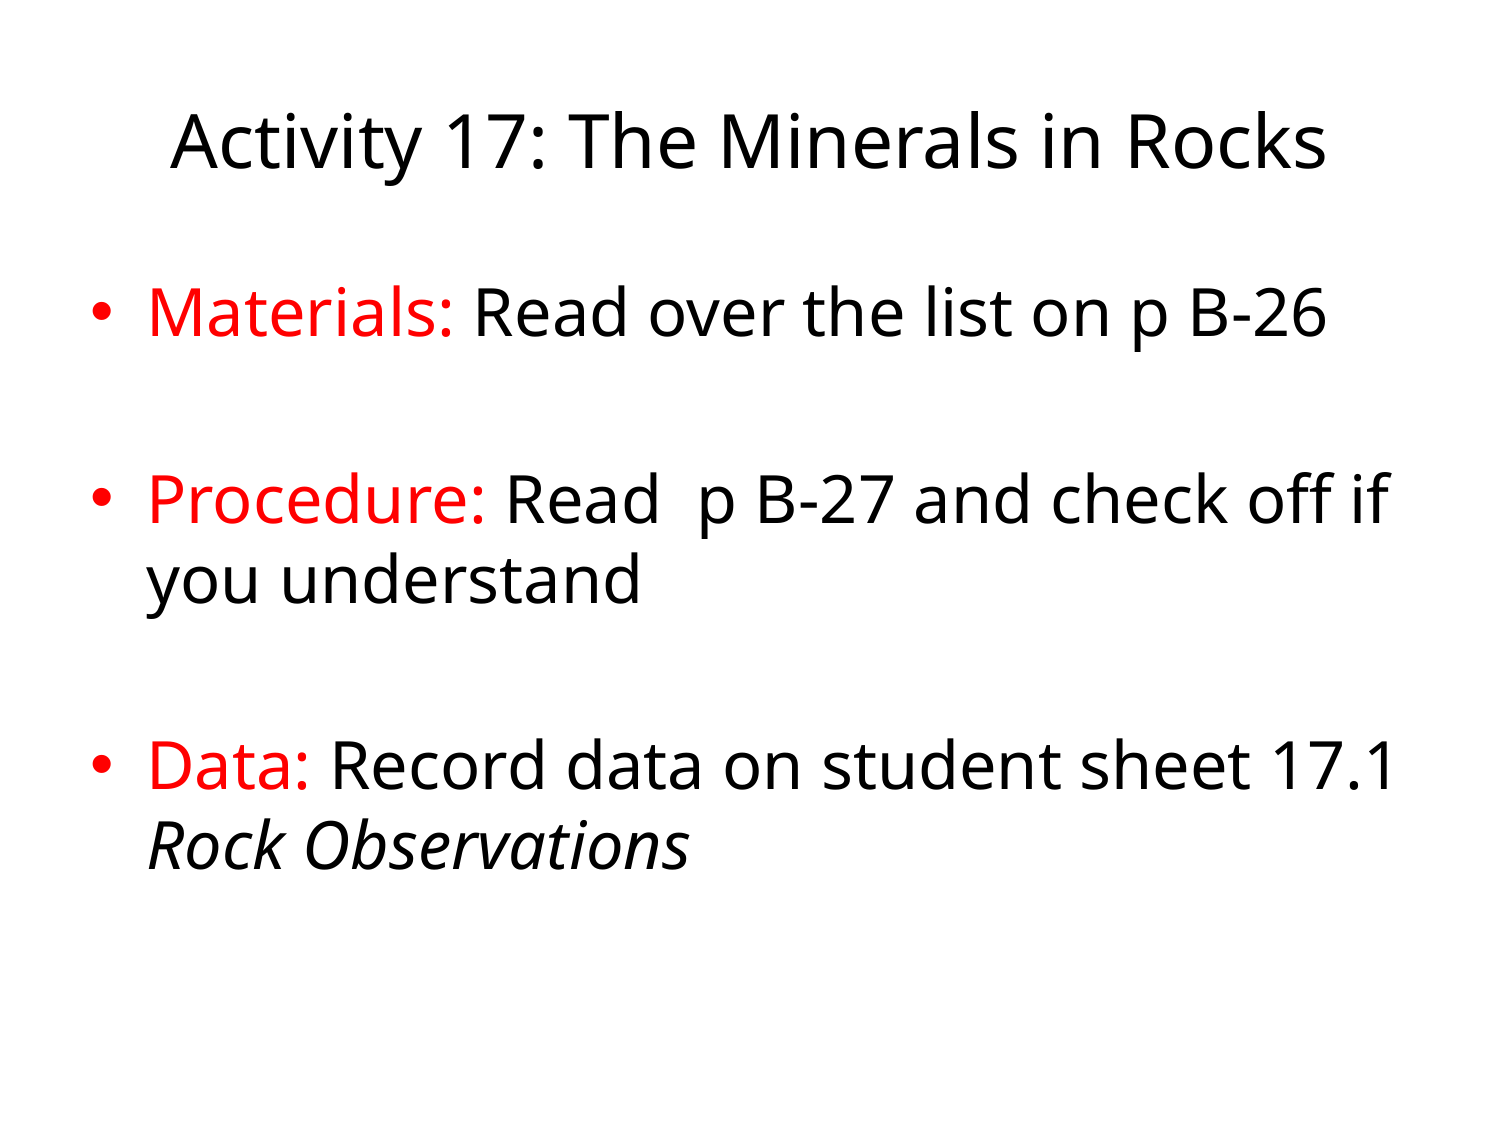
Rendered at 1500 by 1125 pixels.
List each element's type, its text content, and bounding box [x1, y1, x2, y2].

title Activity 17: The Minerals in Rocks [75, 45, 1425, 233]
list Materials: Read over the list on p B-26 Procedure: Read p B-27 and check off if you understand Data: Record data on student sheet 17.1 Rock Observations [75, 262, 1425, 1005]
